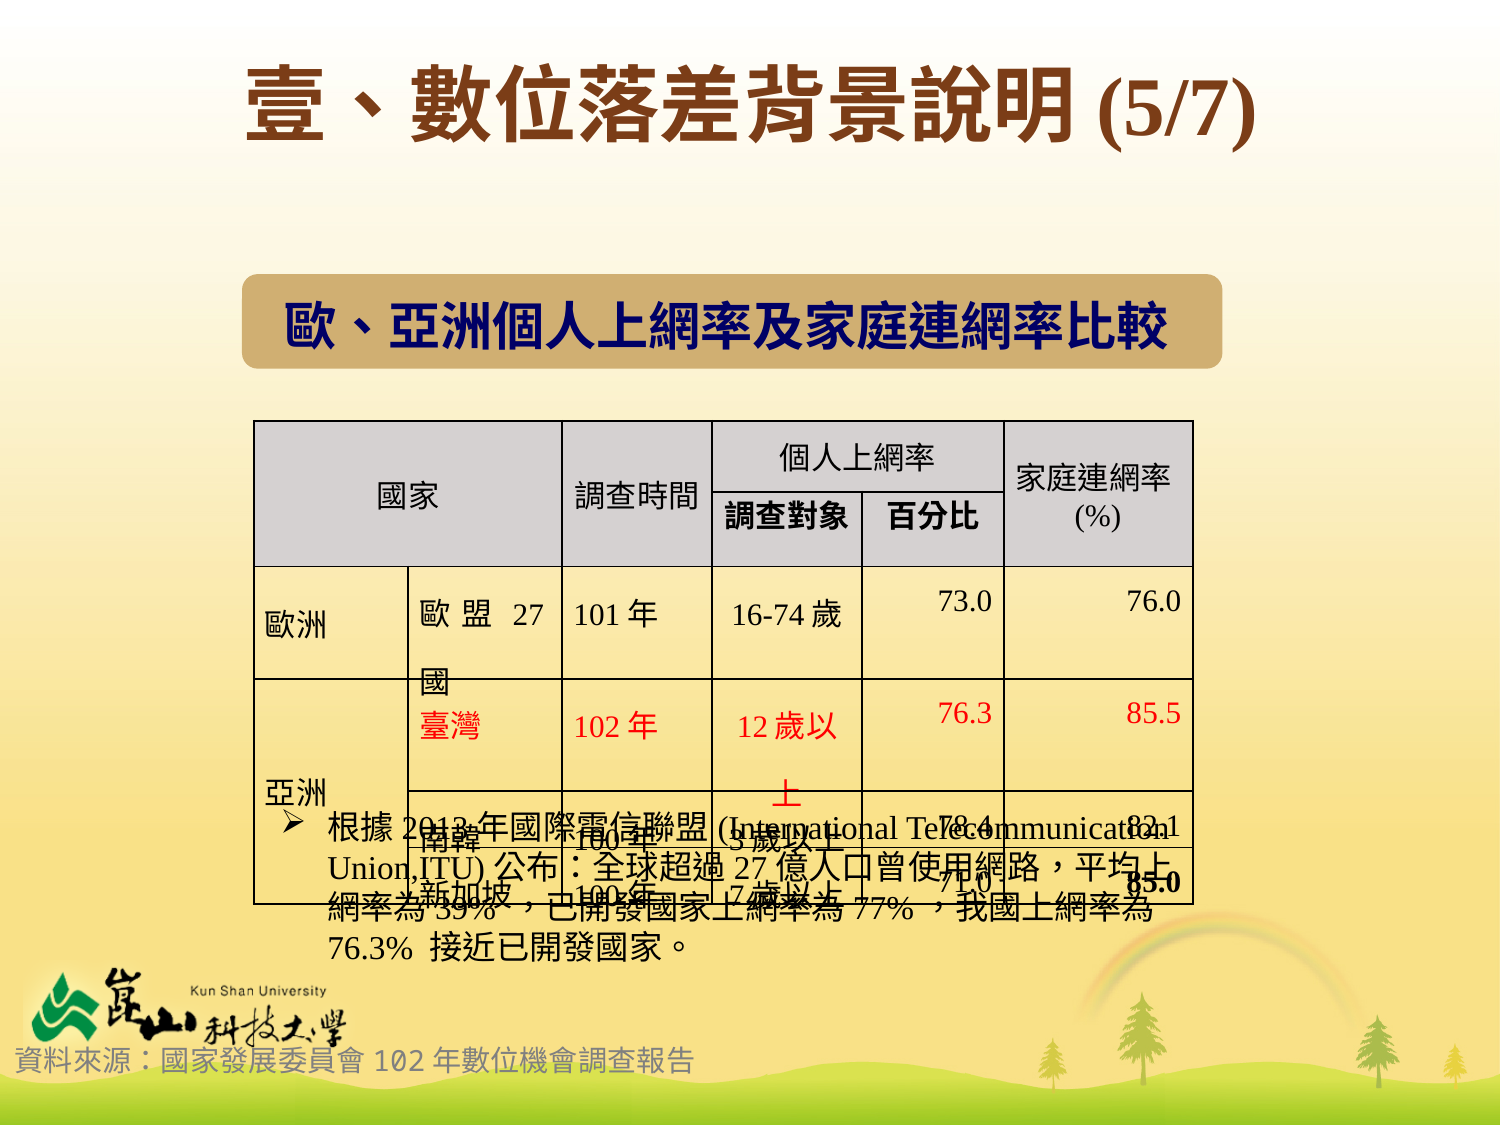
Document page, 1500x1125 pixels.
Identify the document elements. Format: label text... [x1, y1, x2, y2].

text_box 壹、數位落差背景說明(5/7) [113, 8, 1388, 197]
table_cell 78.4 [863, 792, 1003, 798]
table_cell 82.1 [1005, 792, 1192, 798]
table_cell 3歲以上 [713, 792, 861, 798]
table_cell 百分比 [863, 493, 1003, 566]
text_box [243, 362, 1222, 371]
text_box 根據2013年國際電信聯盟(International Telecommunication Union,ITU)公布：全球超過27億人口曾使用網路，平均上網率為39% ，已開發國家上網率為77%，我國上網率為76.3% 接近已開發國家。 [265, 798, 1211, 974]
text_box 歐、亞洲個人上網率及家庭連網率比較 [194, 285, 1258, 362]
table_header 國家 [255, 422, 561, 566]
text_box [241, 272, 1224, 285]
table_cell 85.5 [1005, 680, 1192, 790]
table_cell 76.3 [863, 680, 1003, 790]
table_cell 76.0 [1005, 567, 1192, 678]
table_cell 102年 [563, 680, 711, 790]
table_cell 100年 [563, 792, 711, 798]
table_cell 歐洲 [255, 567, 407, 678]
picture [0, 0, 1500, 1125]
text_box 資料來源：國家發展委員會102年數位機會調查報告 [0, 1034, 762, 1085]
table_cell 歐盟27國 [409, 567, 561, 678]
table_cell 臺灣 [409, 680, 561, 790]
table_cell 南韓 [409, 792, 561, 798]
table_header 調查時間 [563, 422, 711, 566]
table_header 家庭連網率(%) [1005, 422, 1192, 566]
table_cell 16-74歲 [713, 567, 861, 678]
table_cell 亞洲 [255, 680, 407, 903]
table_header 個人上網率 [713, 422, 1003, 491]
table_cell 12歲以上 [713, 680, 861, 790]
table_cell 73.0 [863, 567, 1003, 678]
table_cell 調查對象 [713, 493, 861, 566]
table_cell 101年 [563, 567, 711, 678]
